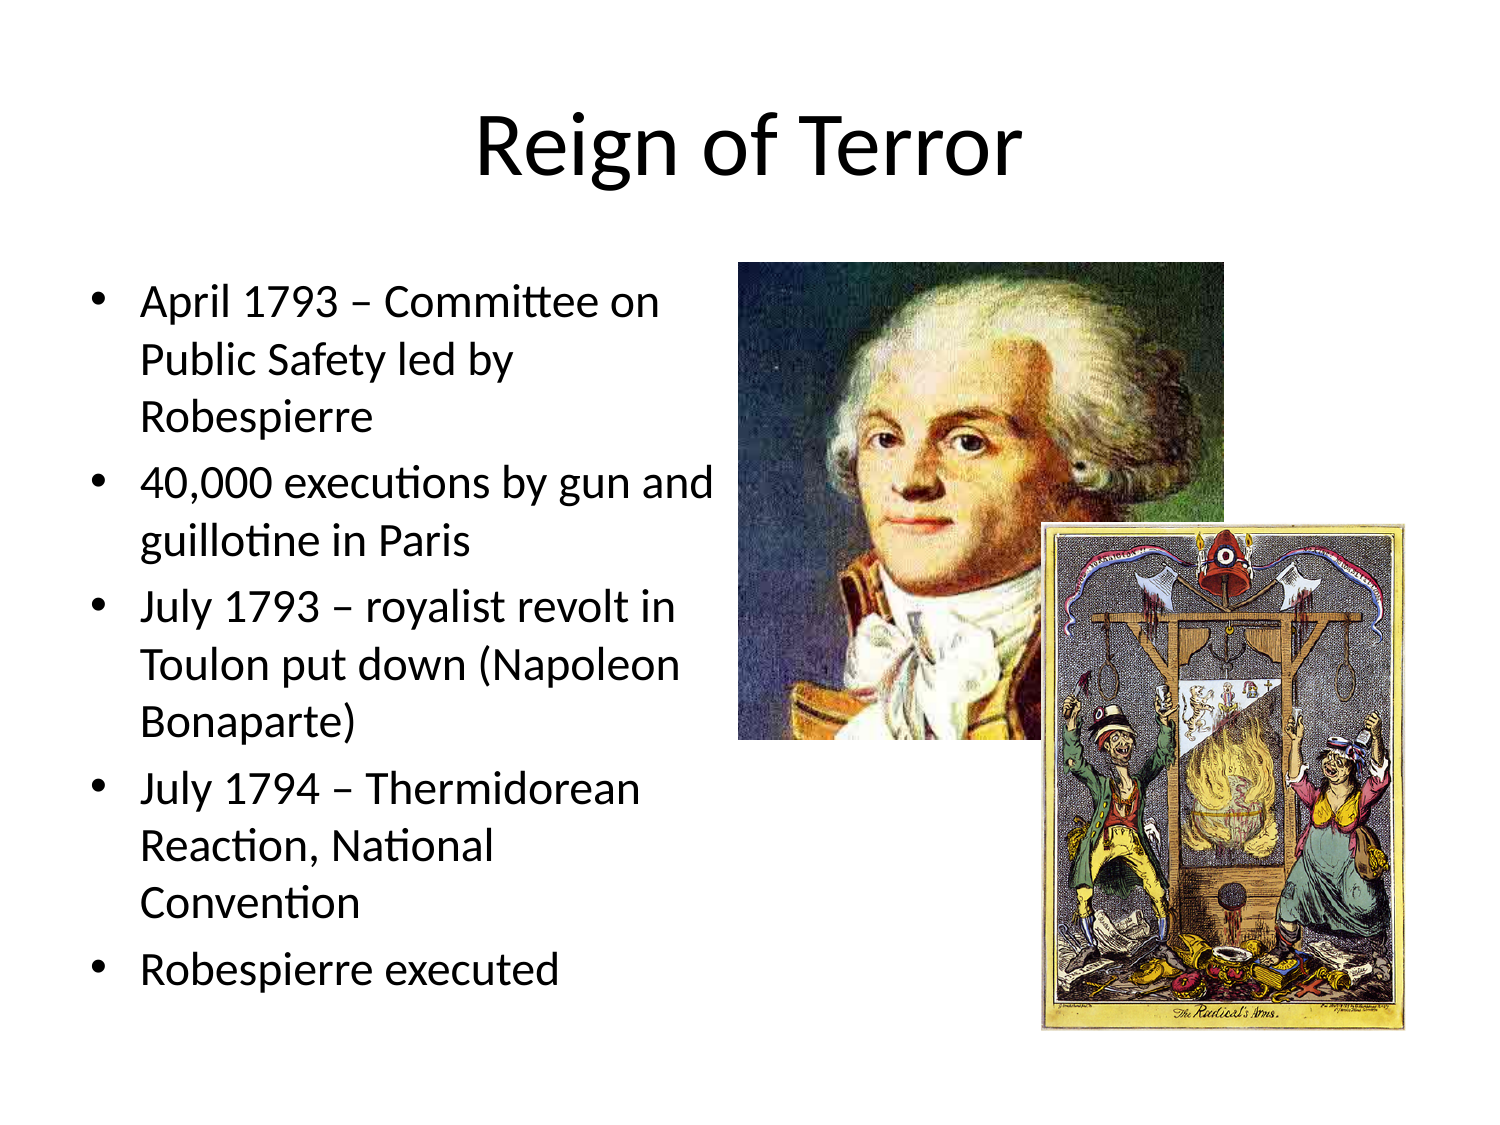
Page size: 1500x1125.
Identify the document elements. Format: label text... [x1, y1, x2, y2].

picture [1041, 522, 1406, 1031]
list April 1793 – Committee on Public Safety led by Robespierre 40,000 executions by gun and guillotine in Paris July 1793 – royalist revolt in Toulon put down (Napoleon Bonaparte) July 1794 – Thermidorean Reaction, National Convention Robespierre executed [75, 262, 738, 1005]
title Reign of Terror [75, 45, 1425, 233]
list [737, 262, 1224, 740]
